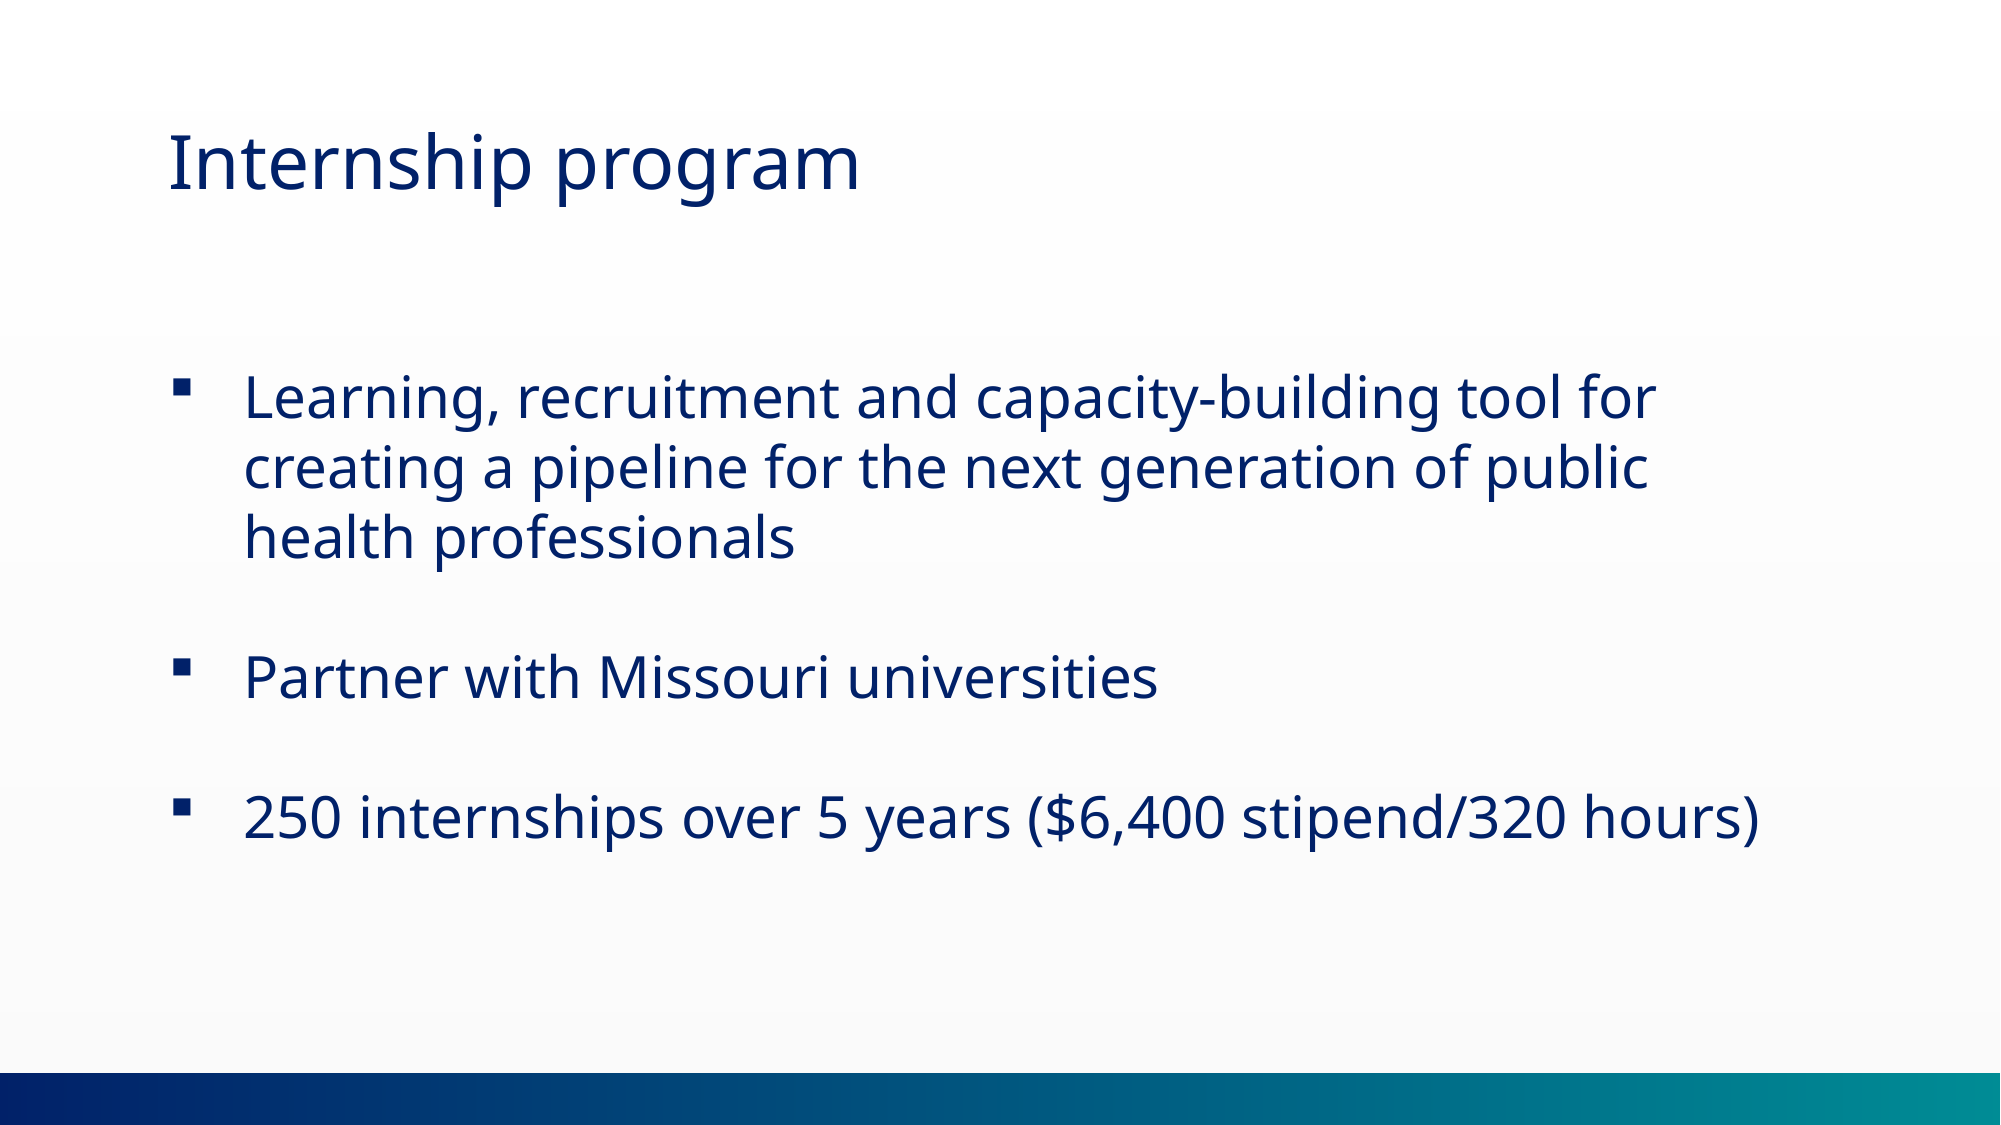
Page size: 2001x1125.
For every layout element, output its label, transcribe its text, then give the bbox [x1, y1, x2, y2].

text_box Learning, recruitment and capacity-building tool for creating a pipeline for the next generation of public health professionals Partner with Missouri universities 250 internships over 5 years ($6,400 stipend/320 hours) [153, 352, 1846, 858]
text_box [0, 1072, 2000, 1125]
text_box Internship program [153, 117, 1846, 264]
